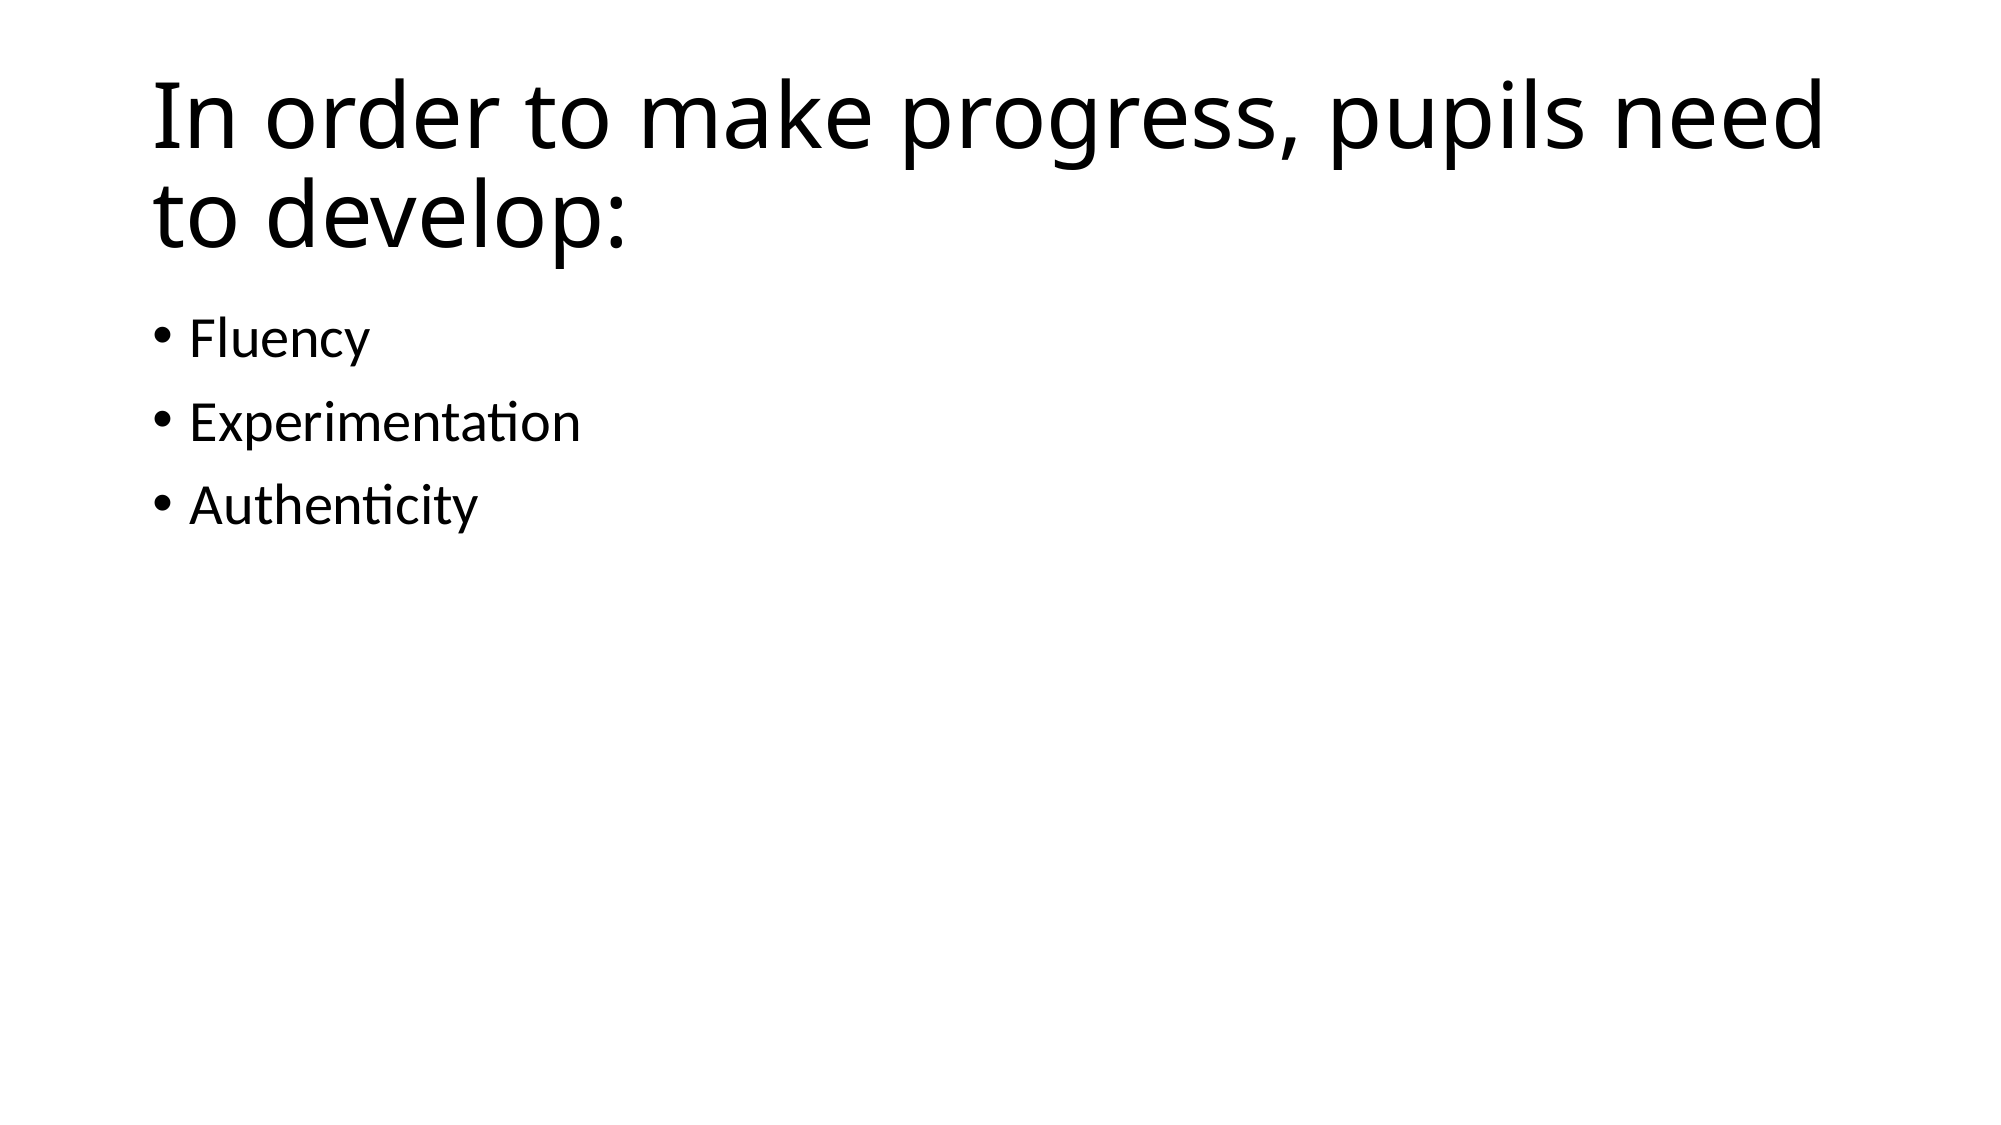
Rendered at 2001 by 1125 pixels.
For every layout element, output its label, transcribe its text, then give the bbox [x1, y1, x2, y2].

title In order to make progress, pupils need to develop: [137, 59, 1863, 278]
list Fluency Experimentation Authenticity [137, 299, 1863, 1014]
